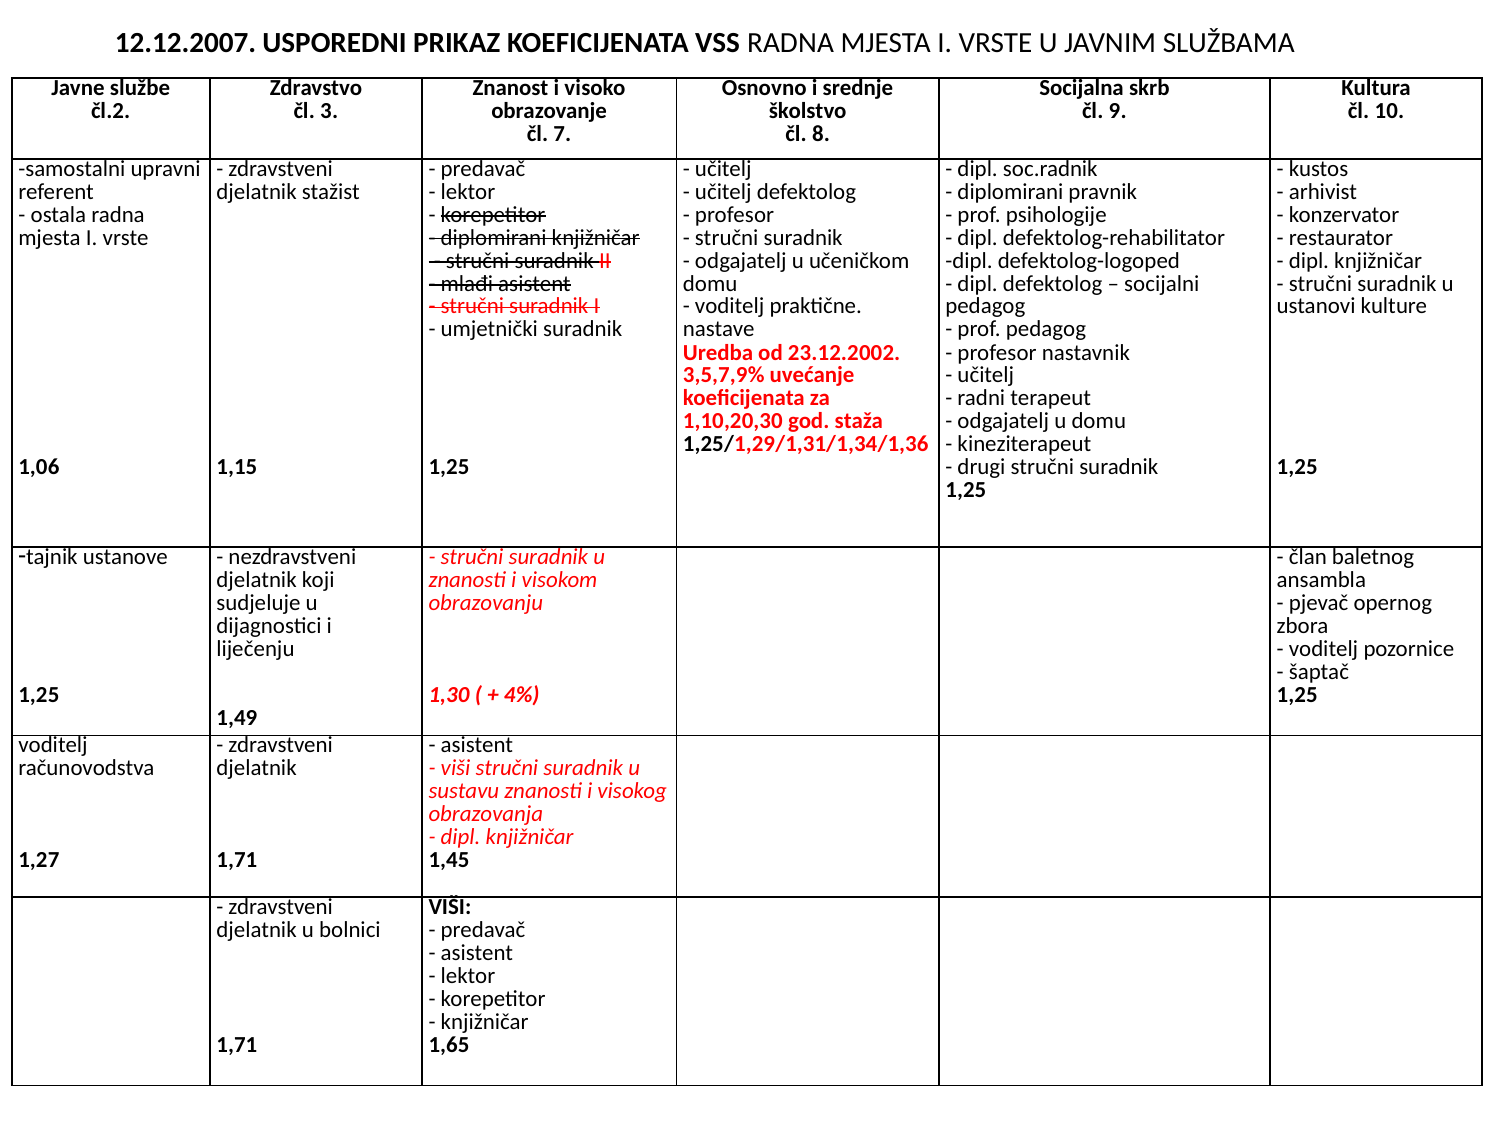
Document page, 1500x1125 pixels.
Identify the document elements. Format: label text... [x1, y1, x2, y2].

table_cell [677, 736, 938, 896]
table_cell - zdravstveni djelatnik 1,71 [211, 736, 421, 896]
table_header Zdravstvo čl. 3. [211, 79, 421, 158]
table_header Socijalna skrb čl. 9. [940, 79, 1269, 158]
table_cell - stručni suradnik u znanosti i visokom obrazovanju 1,30 ( + 4%) [423, 548, 676, 735]
table_header Osnovno i srednje školstvo čl. 8. [677, 79, 938, 158]
table_cell - asistent - viši stručni suradnik u sustavu znanosti i visokog obrazovanja - dipl. knjižničar 1,45 [423, 736, 676, 896]
table_header Javne službe čl.2. [13, 79, 209, 158]
table_cell - kustos - arhivist - konzervator - restaurator - dipl. knjižničar - stručni suradnik u ustanovi kulture 1,25 [1271, 160, 1481, 546]
table_cell -samostalni upravni referent - ostala radna mjesta I. vrste 1,06 [13, 160, 209, 546]
table_cell - nezdravstveni djelatnik koji sudjeluje u dijagnostici i liječenju 1,49 [211, 548, 421, 735]
table_cell - predavač - lektor - korepetitor - diplomirani knjižničar - stručni suradnik II - mlađi asistent - stručni suradnik I - umjetnički suradnik 1,25 [423, 160, 676, 546]
table_cell [940, 548, 1269, 735]
table_cell VIŠI: - predavač - asistent - lektor - korepetitor - knjižničar 1,65 [423, 898, 676, 1085]
table_cell voditelj računovodstva 1,27 [13, 736, 209, 896]
table_cell [940, 736, 1269, 896]
table_cell - učitelj - učitelj defektolog - profesor - stručni suradnik - odgajatelj u učeničkom domu - voditelj praktične. nastave Uredba od 23.12.2002. 3,5,7,9% uvećanje koeficijenata za 1,10,20,30 god. staža 1,25/1,29/1,31/1,34/1,36 [677, 160, 938, 546]
table_cell - zdravstveni djelatnik u bolnici 1,71 [211, 898, 421, 1085]
table_header Kultura čl. 10. [1271, 79, 1481, 158]
table_cell [940, 898, 1269, 1085]
table_cell - zdravstveni djelatnik stažist 1,15 [211, 160, 421, 546]
table_cell - član baletnog ansambla - pjevač opernog zbora - voditelj pozornice - šaptač 1,25 [1271, 548, 1481, 735]
table_cell [677, 548, 938, 735]
table_cell [677, 898, 938, 1085]
table_header Znanost i visoko obrazovanje čl. 7. [423, 79, 676, 158]
table_cell [1271, 898, 1481, 1085]
table_cell tajnik ustanove 1,25 [13, 548, 209, 735]
table_cell [13, 898, 209, 1085]
table_cell - dipl. soc.radnik - diplomirani pravnik - prof. psihologije - dipl. defektolog-rehabilitator -dipl. defektolog-logoped - dipl. defektolog – socijalni pedagog - prof. pedagog - profesor nastavnik - učitelj - radni terapeut - odgajatelj u domu - kineziterapeut - drugi stručni suradnik 1,25 [940, 160, 1269, 546]
table_cell [1271, 736, 1481, 896]
text_box 12.12.2007. USPOREDNI PRIKAZ KOEFICIJENATA VSS RADNA MJESTA I. VRSTE U JAVNIM SLUŽBAMA [100, 15, 1447, 66]
